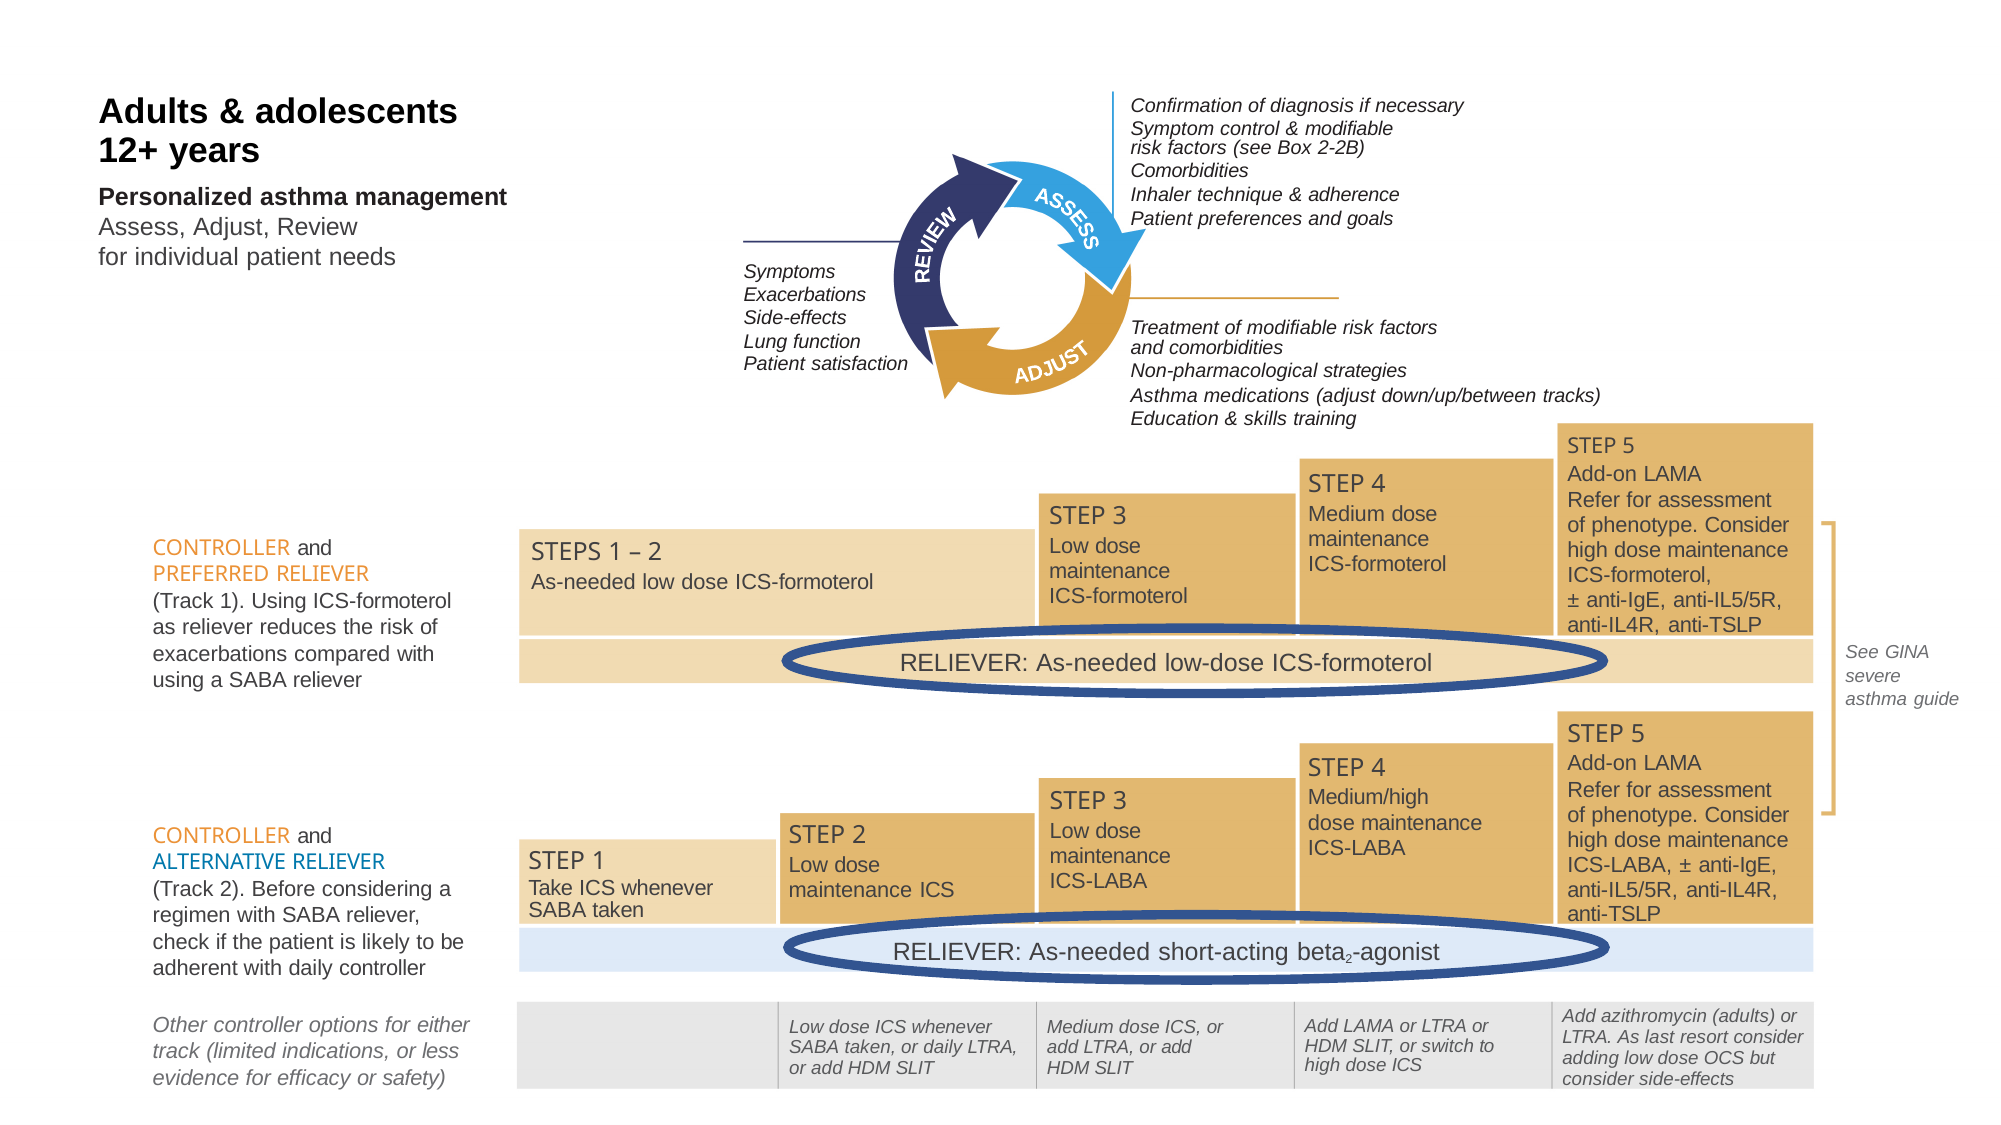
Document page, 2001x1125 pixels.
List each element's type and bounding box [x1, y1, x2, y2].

text_box [0, 19, 2000, 1125]
